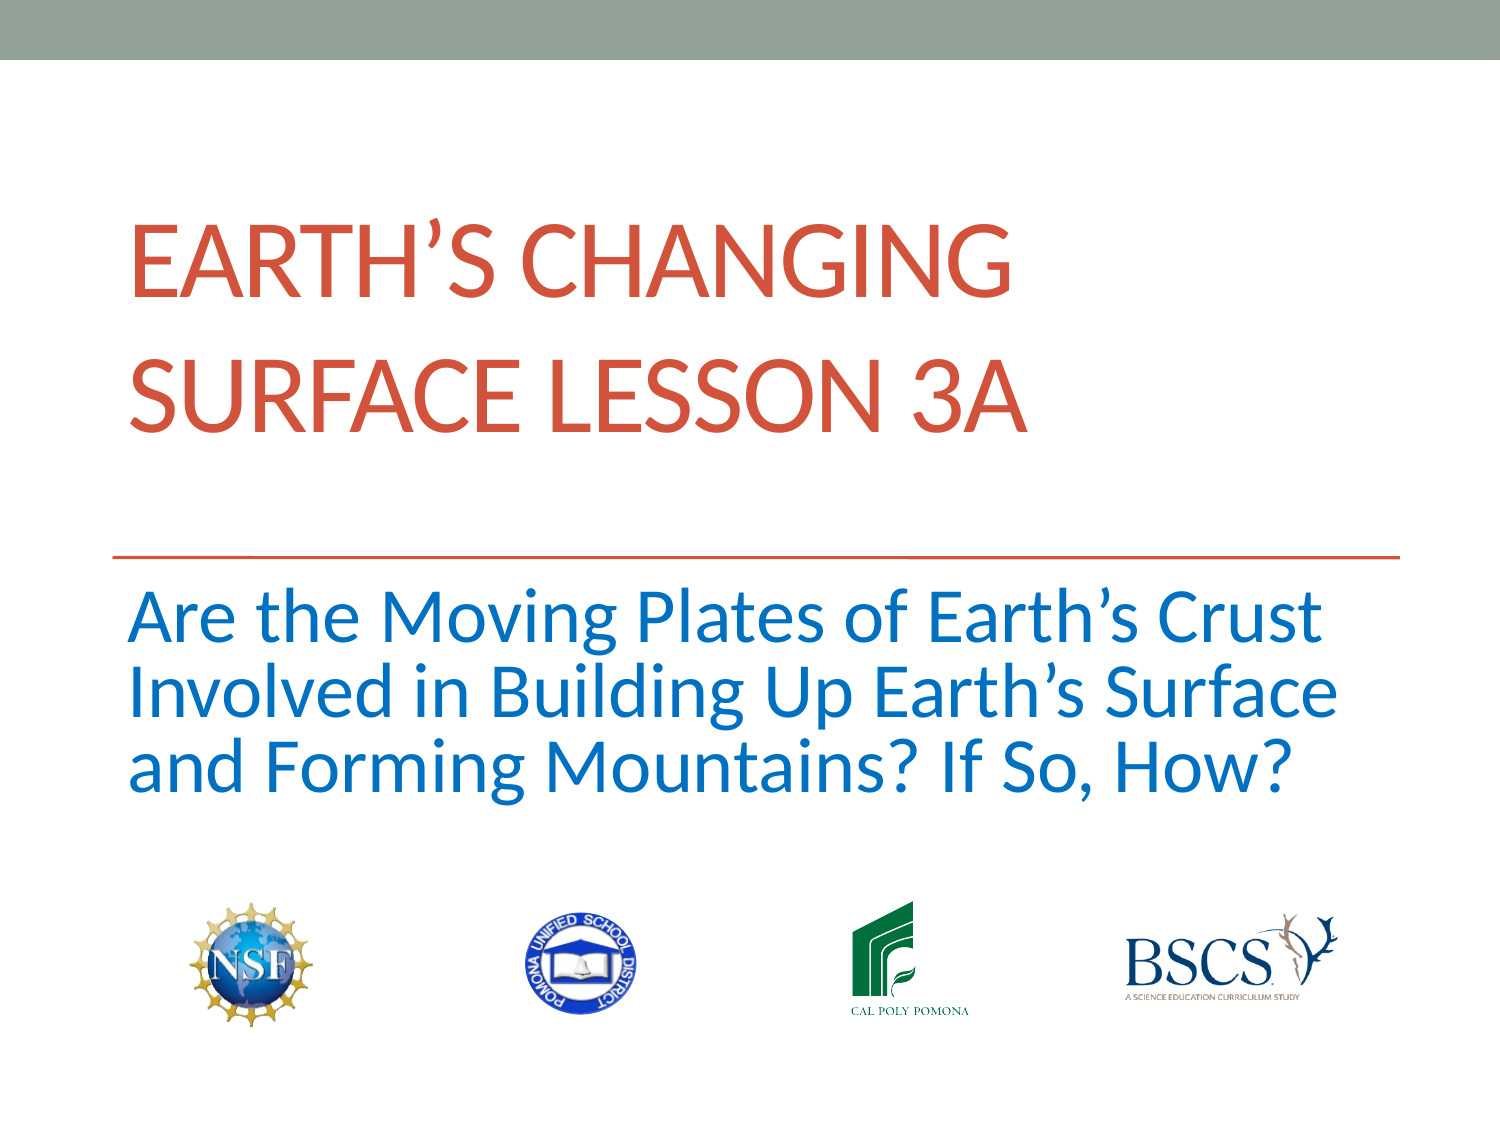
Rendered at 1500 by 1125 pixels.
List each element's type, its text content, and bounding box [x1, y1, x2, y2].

picture [1124, 912, 1338, 1000]
picture [524, 912, 637, 1015]
title Earth’s changing surface Lesson 3A [112, 94, 1400, 463]
picture [849, 899, 971, 1017]
subtitle Are the Moving Plates of Earth’s Crust Involved in Building Up Earth’s Surface and Forming Mountains? If So, How? [112, 575, 1388, 875]
picture [187, 899, 317, 1030]
